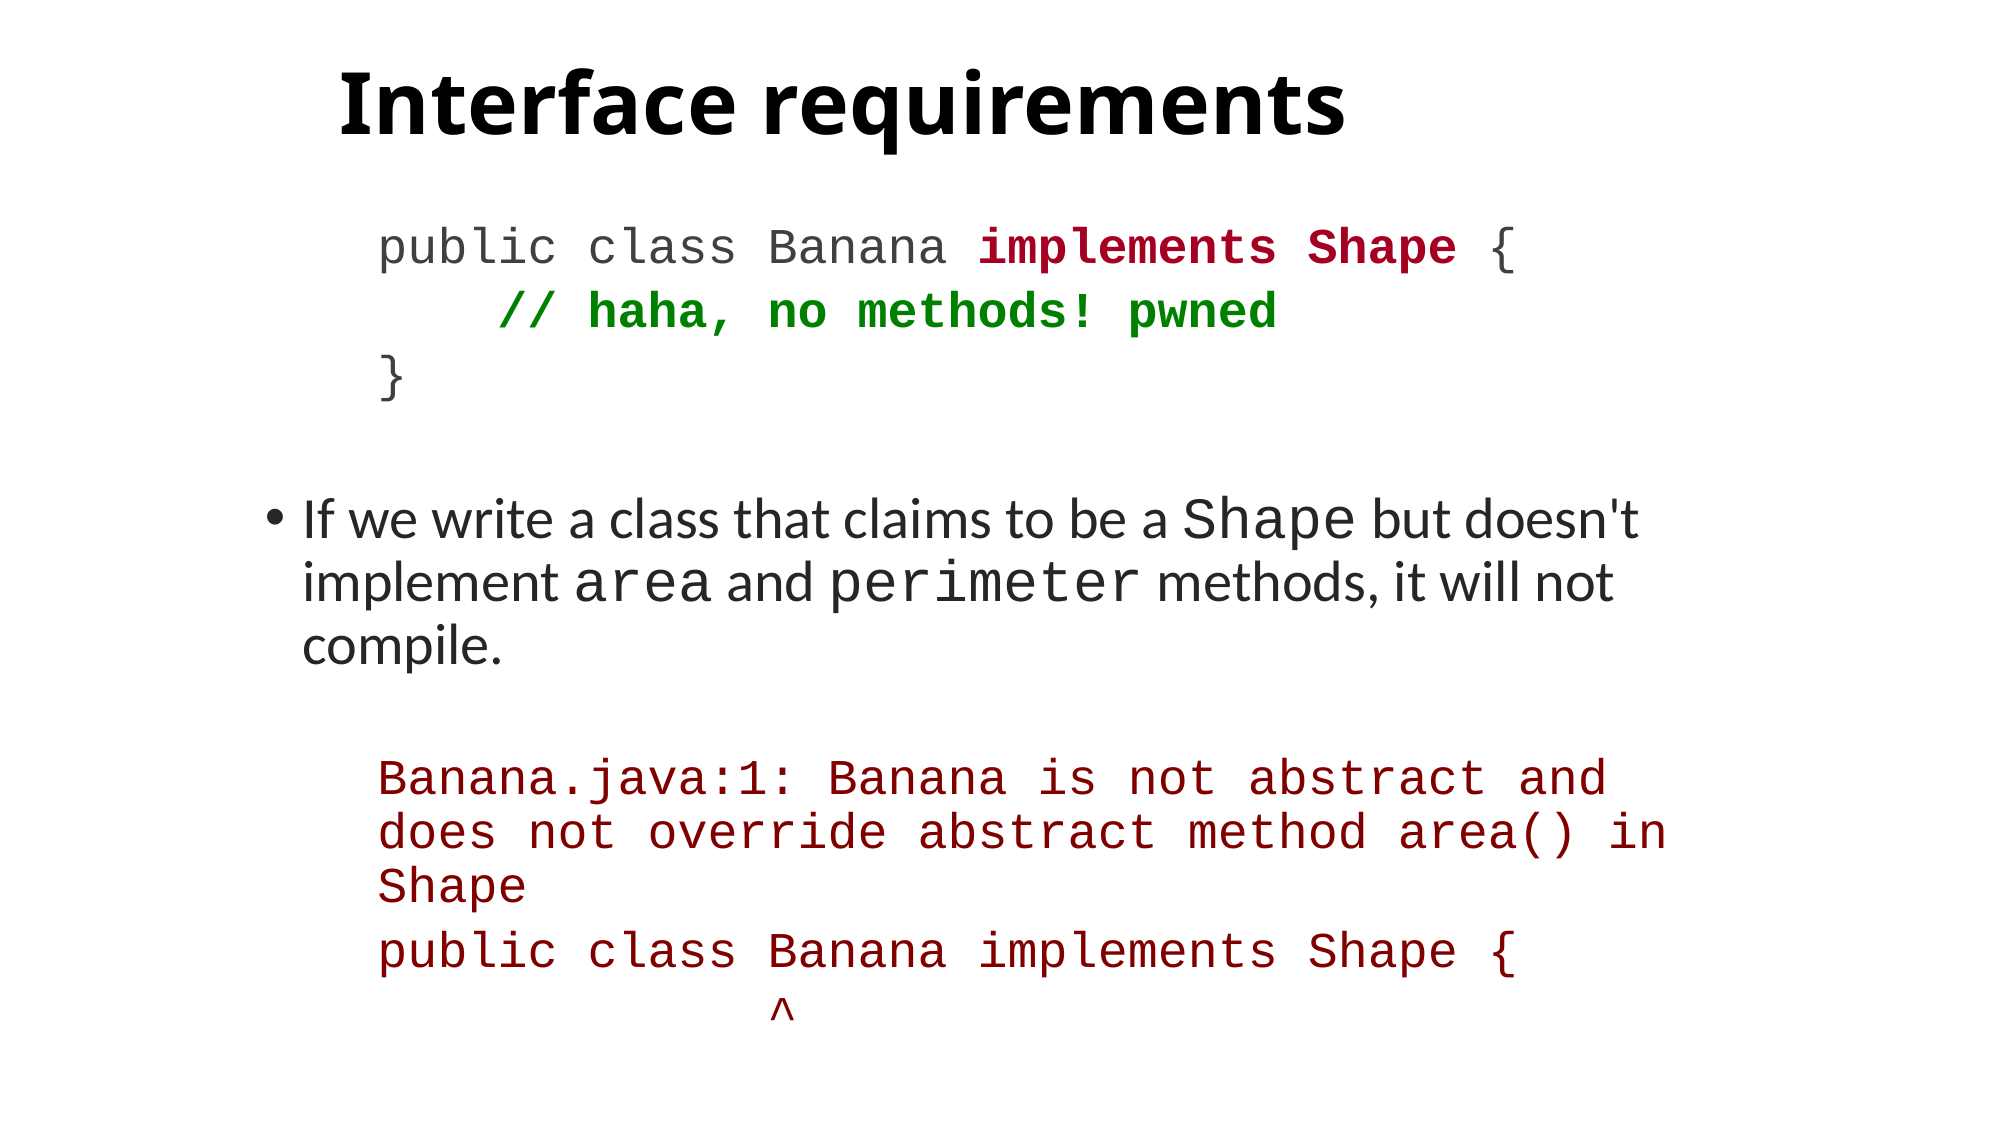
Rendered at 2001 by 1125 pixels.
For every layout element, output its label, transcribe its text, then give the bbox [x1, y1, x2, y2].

title Interface requirements [324, 50, 1367, 163]
list public class Banana implements Shape { // haha, no methods! pwned } If we write a class that claims to be a Shape but doesn't implement area and perimeter methods, it will not compile. Banana.java:1: Banana is not abstract and does not override abstract method area() in Shape public class Banana implements Shape { ^ [249, 212, 1750, 1125]
